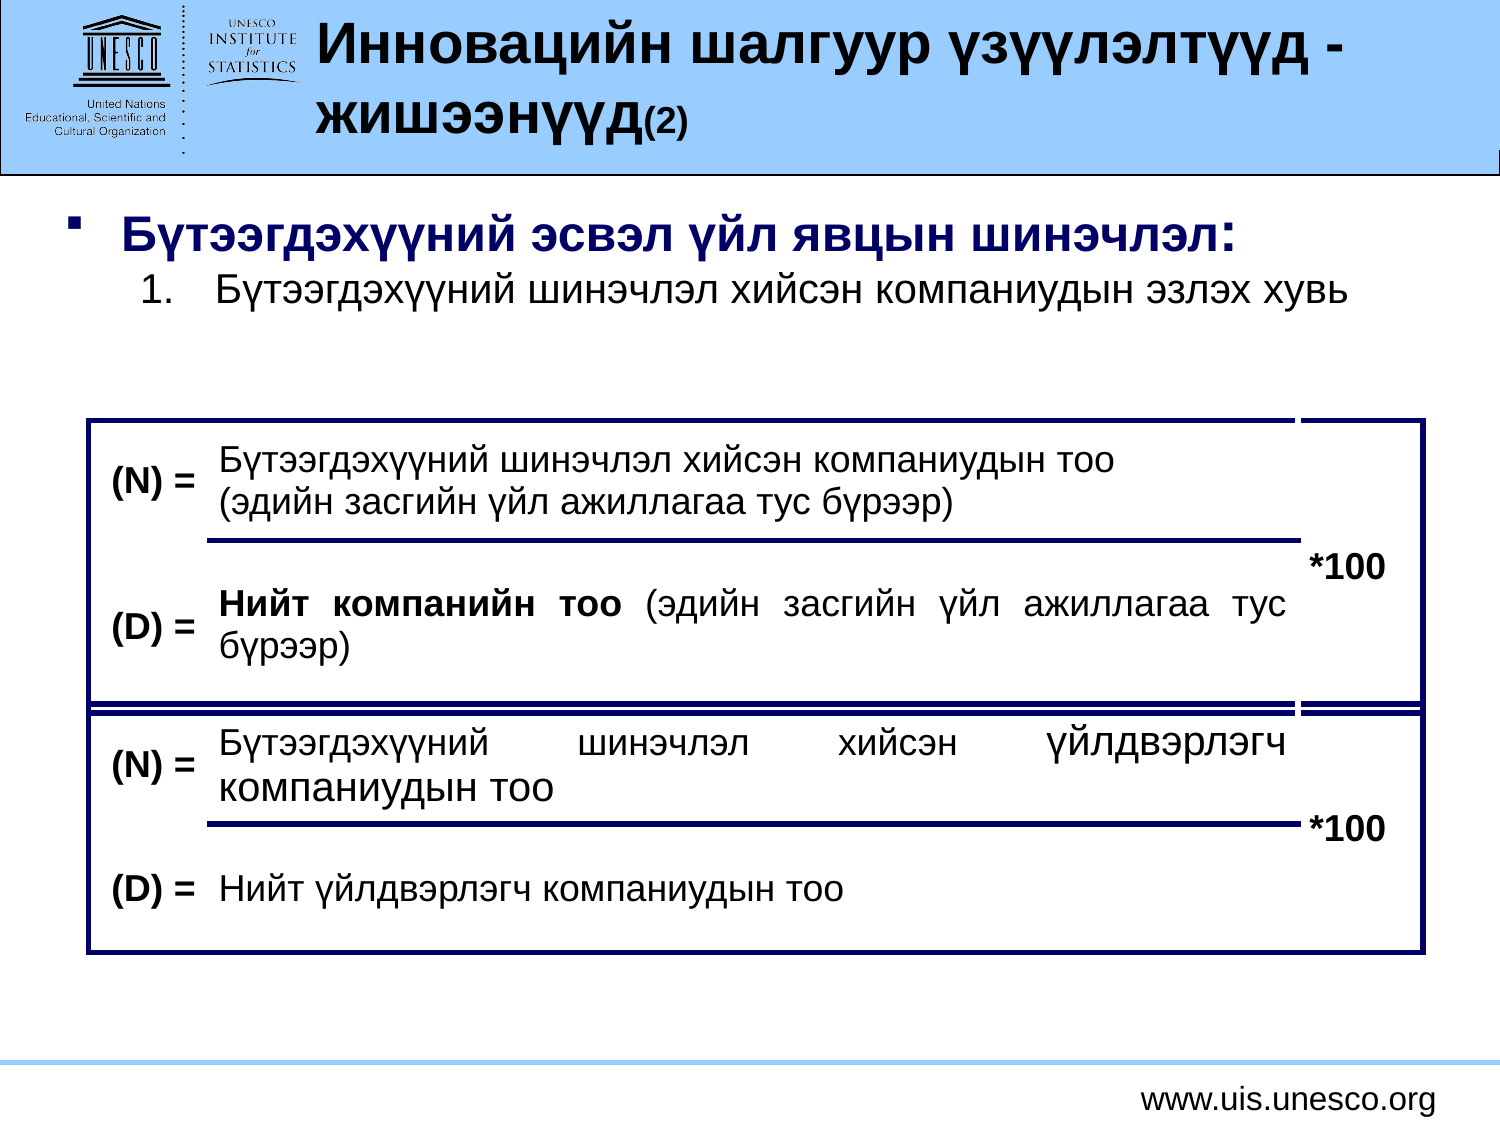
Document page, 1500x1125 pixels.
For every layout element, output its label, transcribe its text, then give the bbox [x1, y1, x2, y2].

table_header *100 [1301, 707, 1420, 950]
title Инновацийн шалгуур үзүүлэлтүүд - жишээнүүд(2) [301, 0, 1500, 150]
table_cell Нийт үйлдвэрлэгч компаниудын тоо [207, 827, 1295, 950]
table_cell (D) = [91, 824, 207, 950]
table_header (N) = [91, 423, 207, 541]
table_header *100 [1301, 423, 1420, 701]
table_header Бүтээгдэхүүний шинэчлэл хийсэн компаниудын тоо (эдийн засгийн үйл ажиллагаа тус бүрээр) [207, 423, 1295, 538]
picture [0, 0, 325, 173]
table_cell Нийт компанийн тоо (эдийн засгийн үйл ажиллагаа тус бүрээр) [207, 543, 1295, 701]
text_box Бүтээгдэхүүний эсвэл үйл явцын шинэчлэл: Бүтээгдэхүүний шинэчлэл хийсэн компаниудын эзлэх хувь [50, 187, 1450, 398]
table_header Бүтээгдэхүүний шинэчлэл хийсэн үйлдвэрлэгч компаниудын тоо [207, 707, 1295, 821]
table_cell (D) = [91, 541, 207, 701]
table_header (N) = [91, 707, 207, 824]
